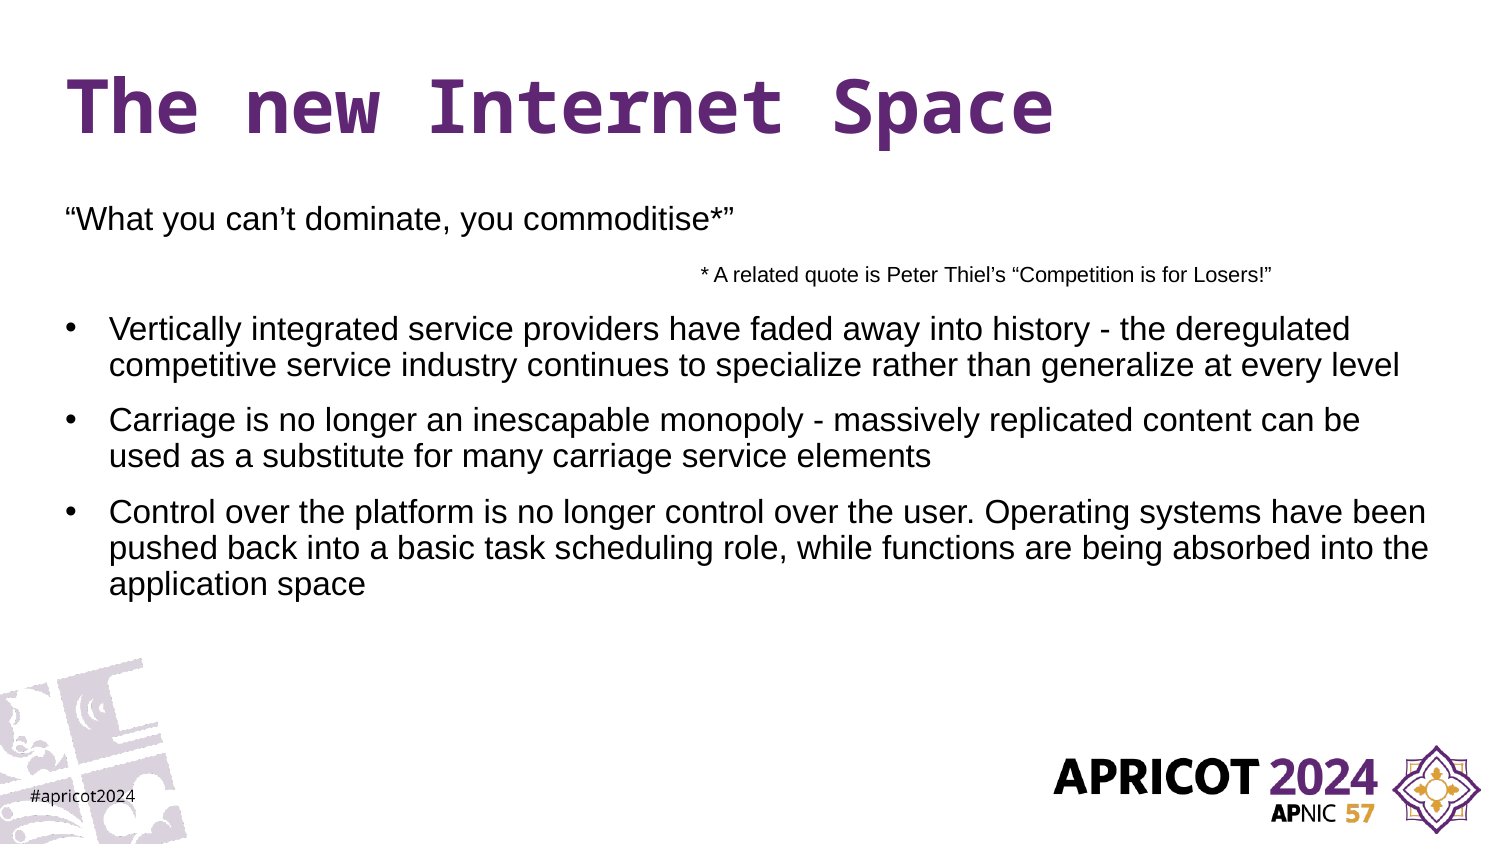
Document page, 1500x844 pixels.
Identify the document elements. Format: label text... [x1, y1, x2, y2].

title The new Internet Space [64, 33, 1436, 175]
list “What you can’t dominate, you commoditise*” Vertically integrated service providers have faded away into history - the deregulated competitive service industry continues to specialize rather than generalize at every level Carriage is no longer an inescapable monopoly - massively replicated content can be used as a substitute for many carriage service elements Control over the platform is no longer control over the user. Operating systems have been pushed back into a basic task scheduling role, while functions are being absorbed into the application space [64, 196, 1436, 760]
picture [0, 0, 1500, 844]
text_box * A related quote is Peter Thiel’s “Competition is for Losers!” [685, 253, 1288, 295]
